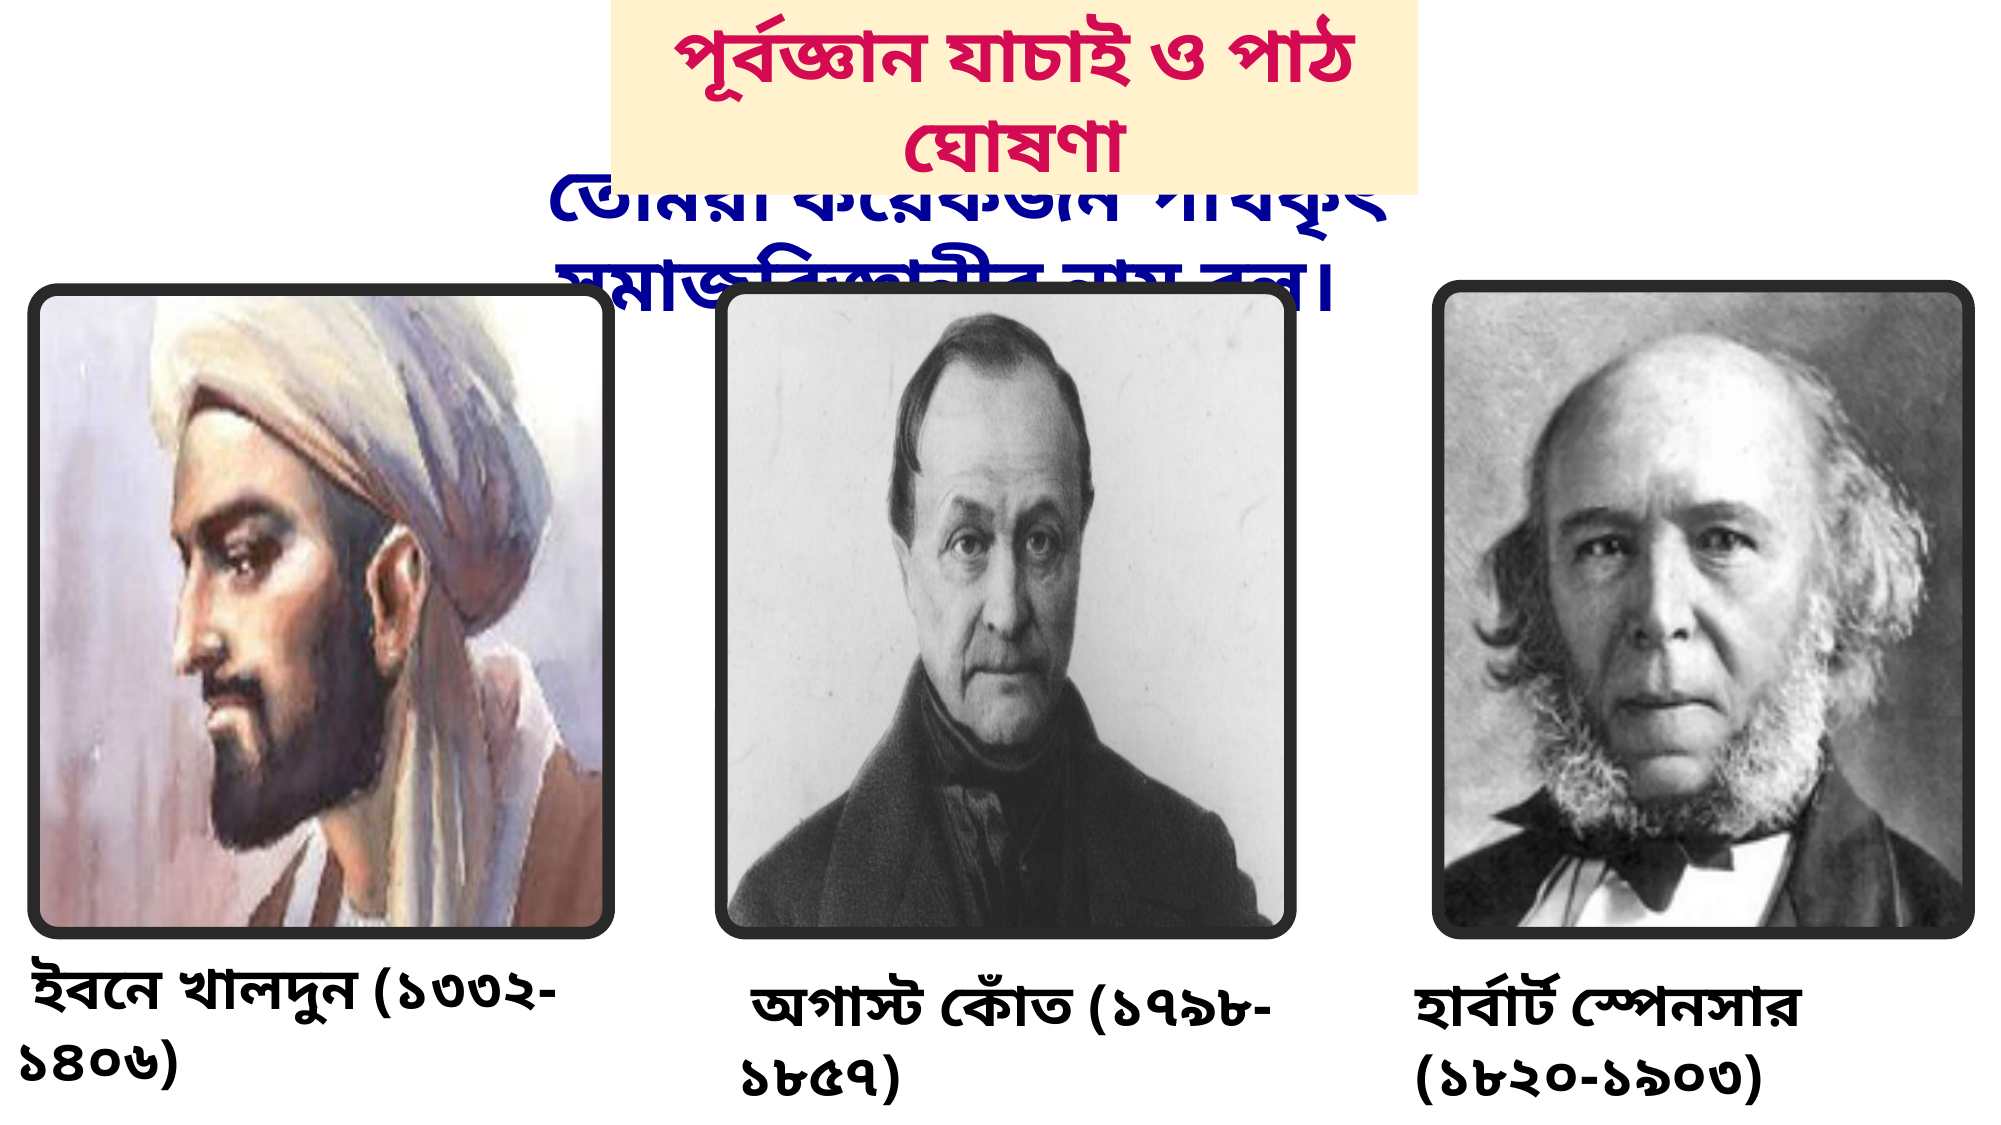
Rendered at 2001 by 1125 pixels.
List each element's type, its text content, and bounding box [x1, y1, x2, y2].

text_box ইবনে খালদুন (১৩৩২-১৪০৬) [0, 935, 611, 1101]
text_box অগাস্ট কোঁত (১৭৯৮-১৮৫৭) [721, 960, 1291, 1116]
picture [721, 287, 1291, 934]
text_box তোমরা কয়েকজন পথিকৃৎ সমাজবিজ্ঞানীর নাম বল। [309, 139, 1603, 335]
text_box পূর্বজ্ঞান যাচাই ও পাঠ ঘোষণা [611, 0, 1419, 195]
picture [1438, 286, 1969, 934]
picture [33, 289, 609, 933]
text_box হার্বার্ট স্পেনসার (১৮২০-১৯০৩) [1400, 960, 2000, 1116]
